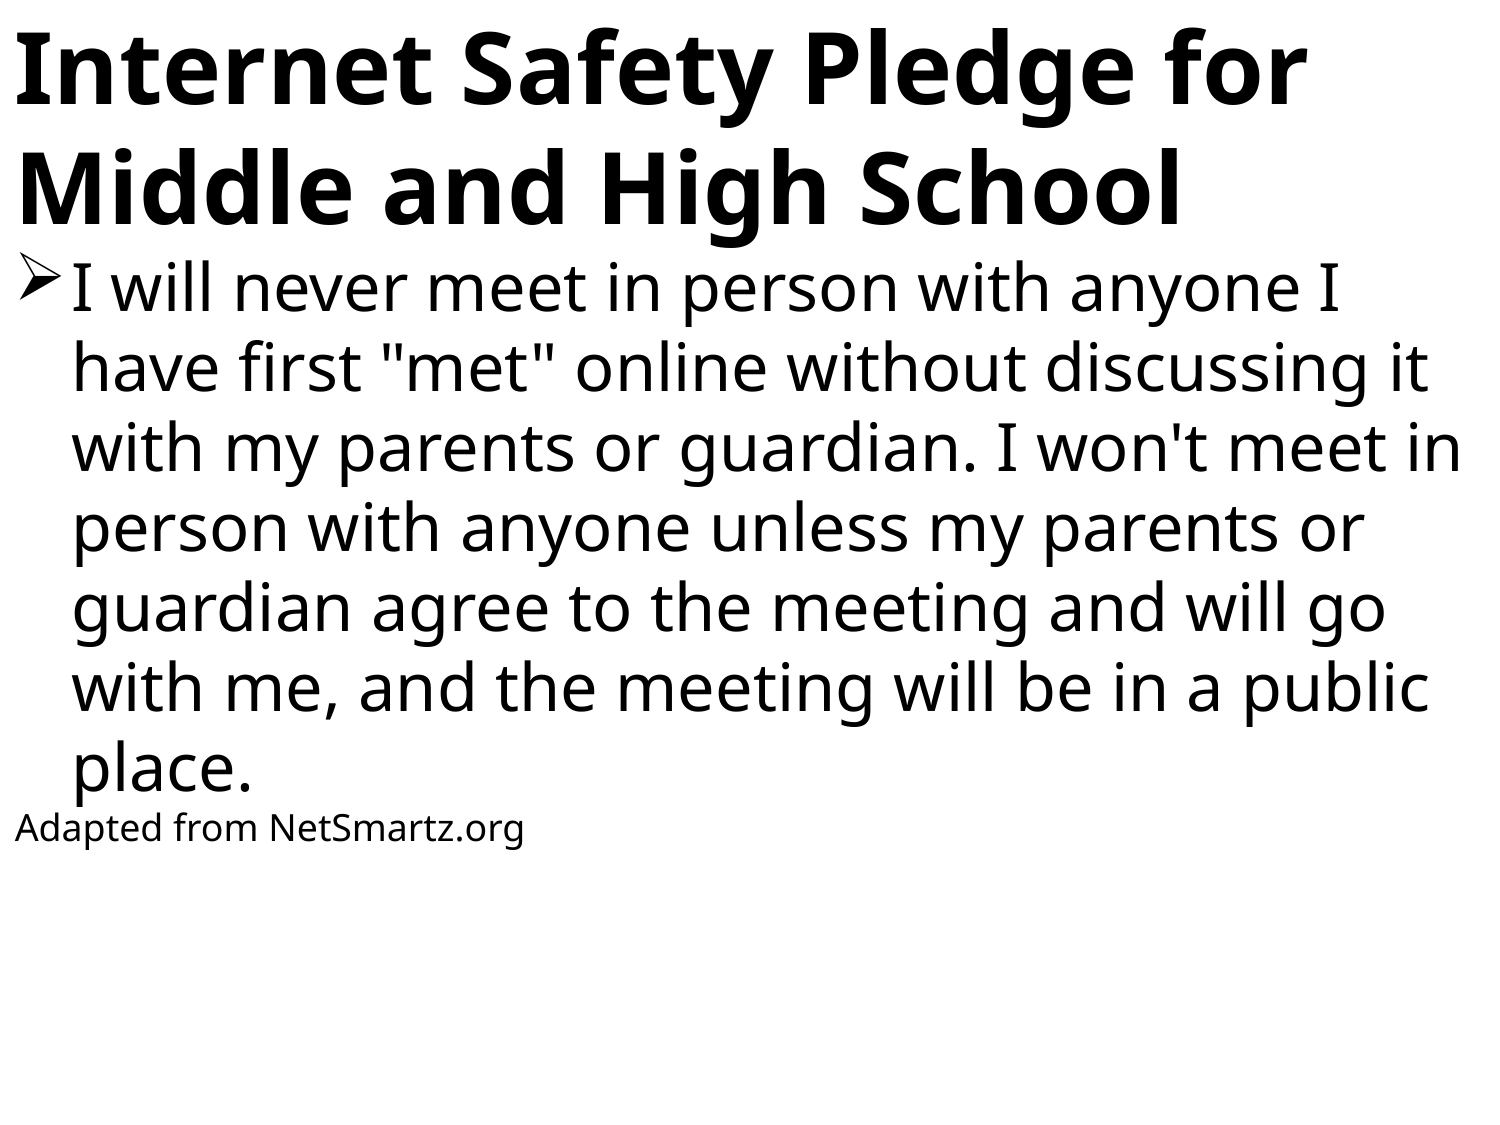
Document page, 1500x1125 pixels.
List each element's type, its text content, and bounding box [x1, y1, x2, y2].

text_box Internet Safety Pledge for Middle and High School I will never meet in person with anyone I have first "met" online without discussing it with my parents or guardian. I won't meet in person with anyone unless my parents or guardian agree to the meeting and will go with me, and the meeting will be in a public place. Adapted from NetSmartz.org [0, 0, 1500, 857]
